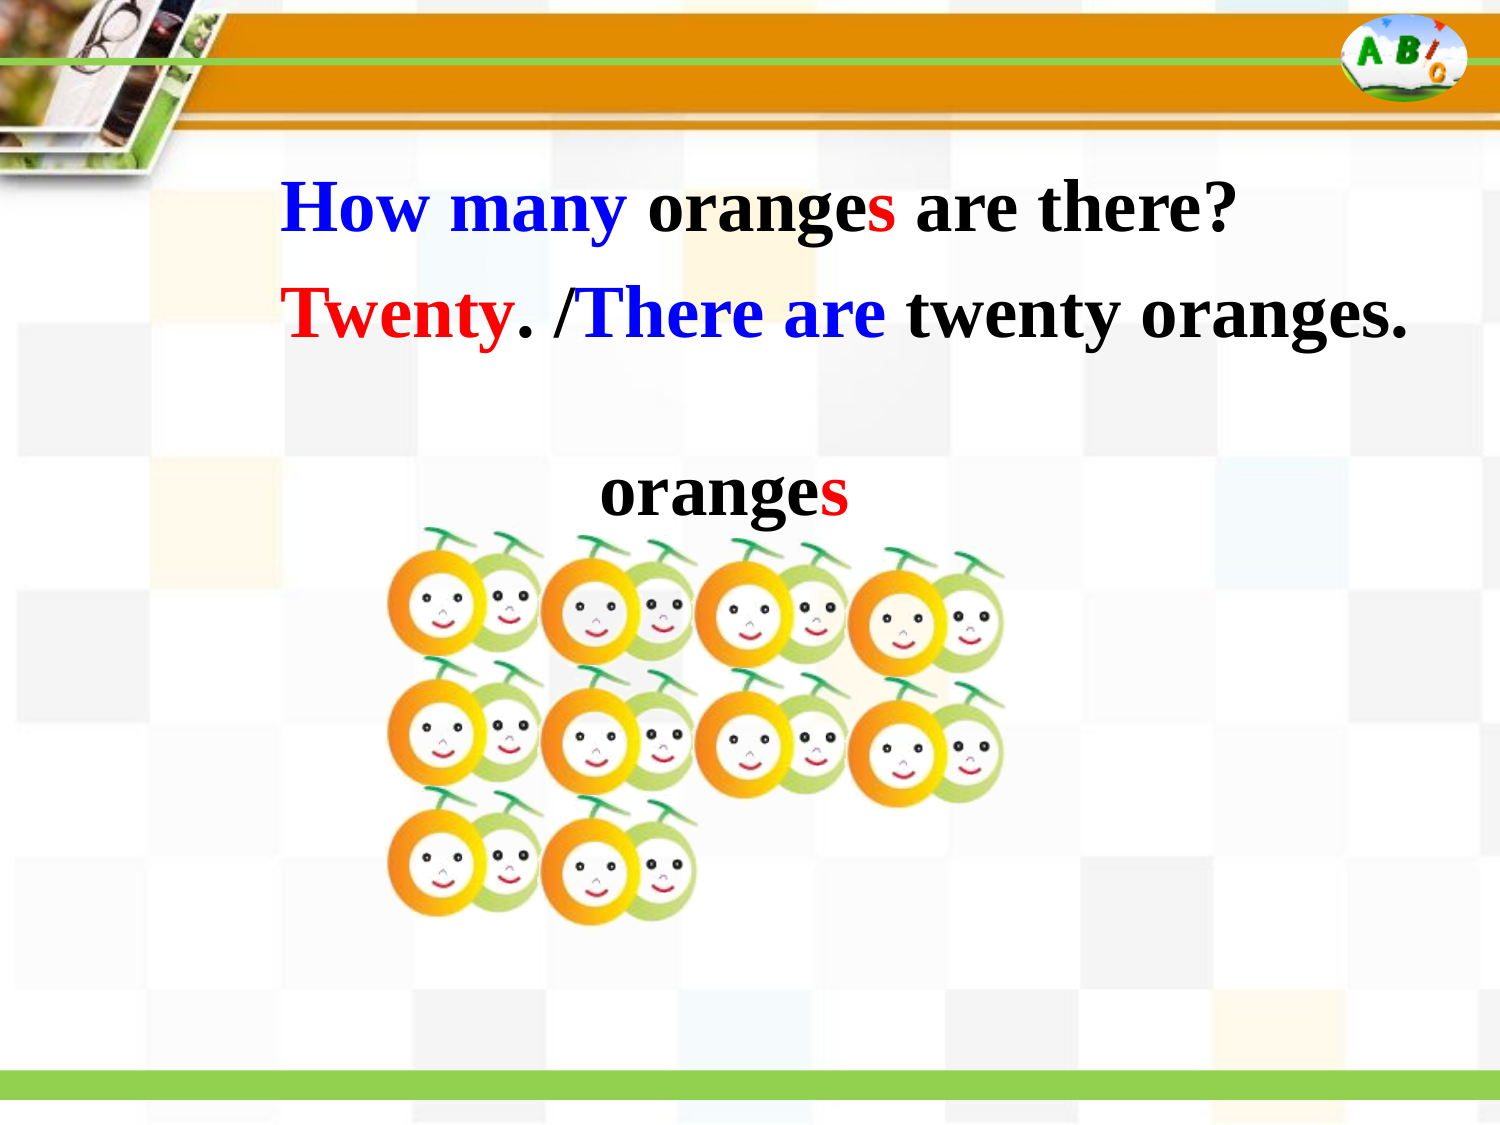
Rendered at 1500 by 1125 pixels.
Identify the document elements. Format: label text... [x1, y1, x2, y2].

text_box Twenty. /There are twenty oranges. [265, 255, 1436, 361]
picture [0, 0, 1500, 1070]
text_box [372, 526, 1022, 929]
text_box oranges [584, 432, 928, 526]
text_box How many oranges are there? [265, 148, 1477, 254]
picture [0, 1100, 1500, 1125]
